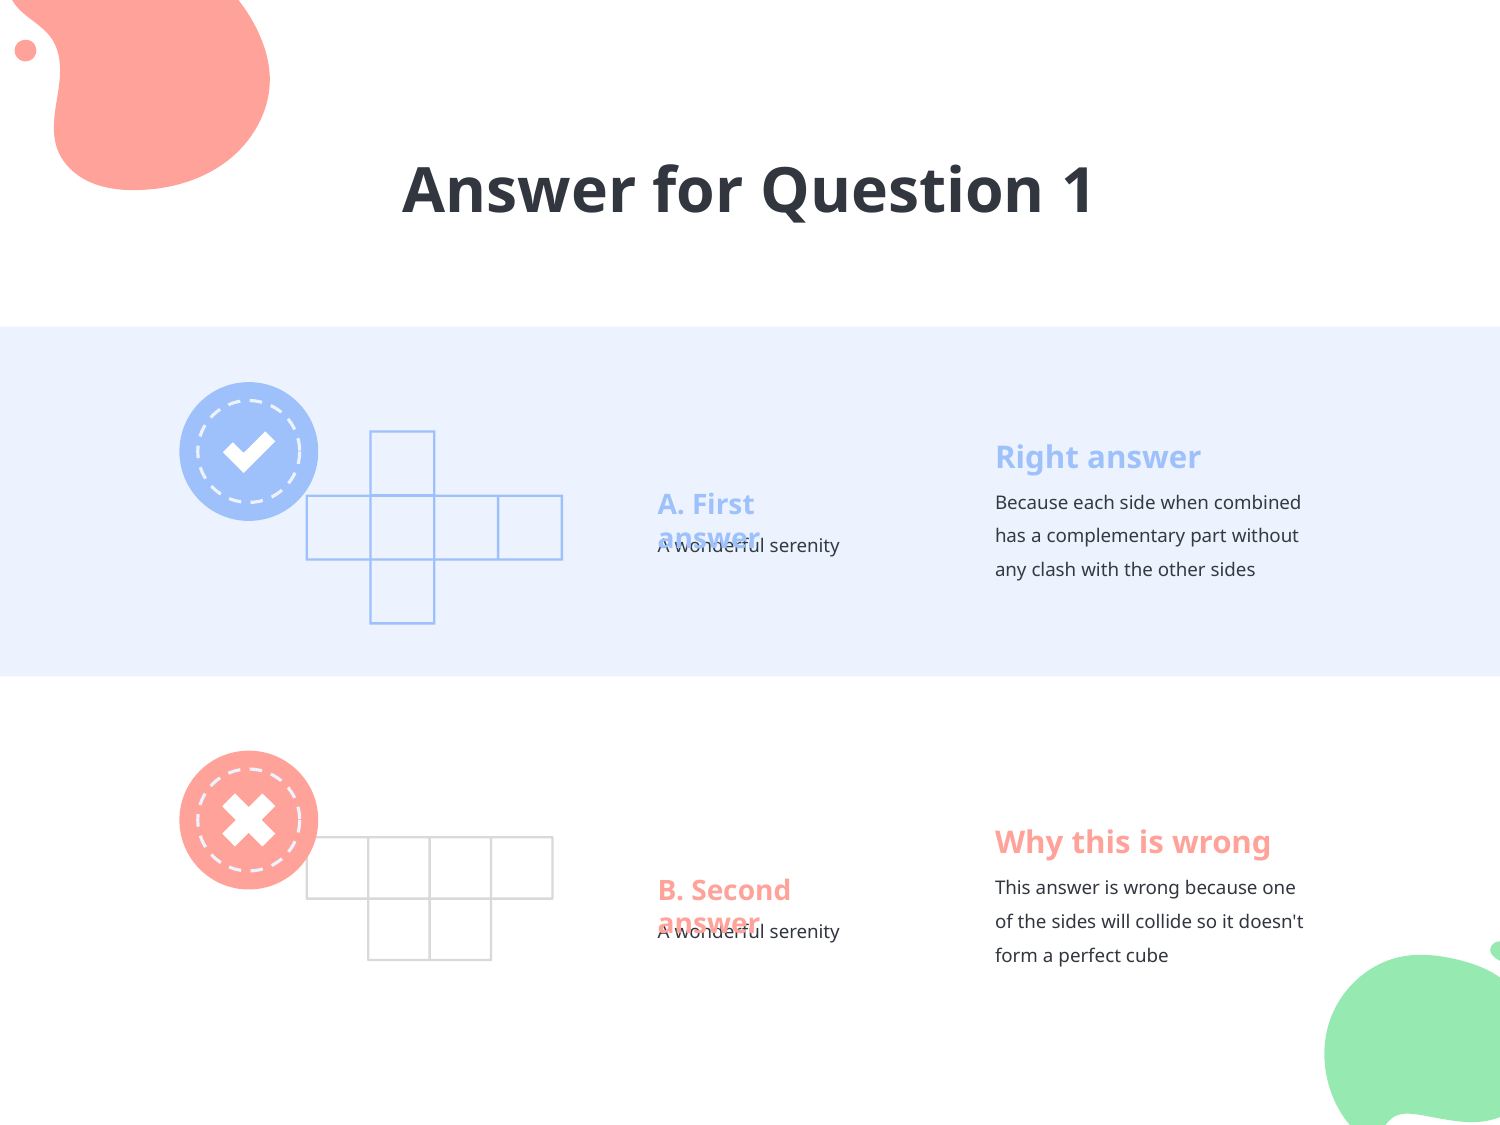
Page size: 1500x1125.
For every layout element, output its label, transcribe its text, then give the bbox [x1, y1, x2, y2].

text_box [305, 836, 554, 962]
text_box B. Second answer [642, 864, 916, 947]
text_box [0, 326, 1500, 677]
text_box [179, 750, 319, 890]
text_box Why this is wrong [980, 815, 1305, 868]
text_box A. First answer [642, 478, 878, 562]
text_box Right answer [980, 429, 1305, 482]
text_box This answer is wrong because one of the sides will collide so it doesn't form a perfect cube [980, 857, 1321, 974]
list Answer for Question 1 [328, 125, 1172, 250]
text_box [305, 430, 564, 625]
text_box Because each side when combined has a complementary part without any clash with the other sides [980, 471, 1321, 588]
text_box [179, 382, 319, 521]
